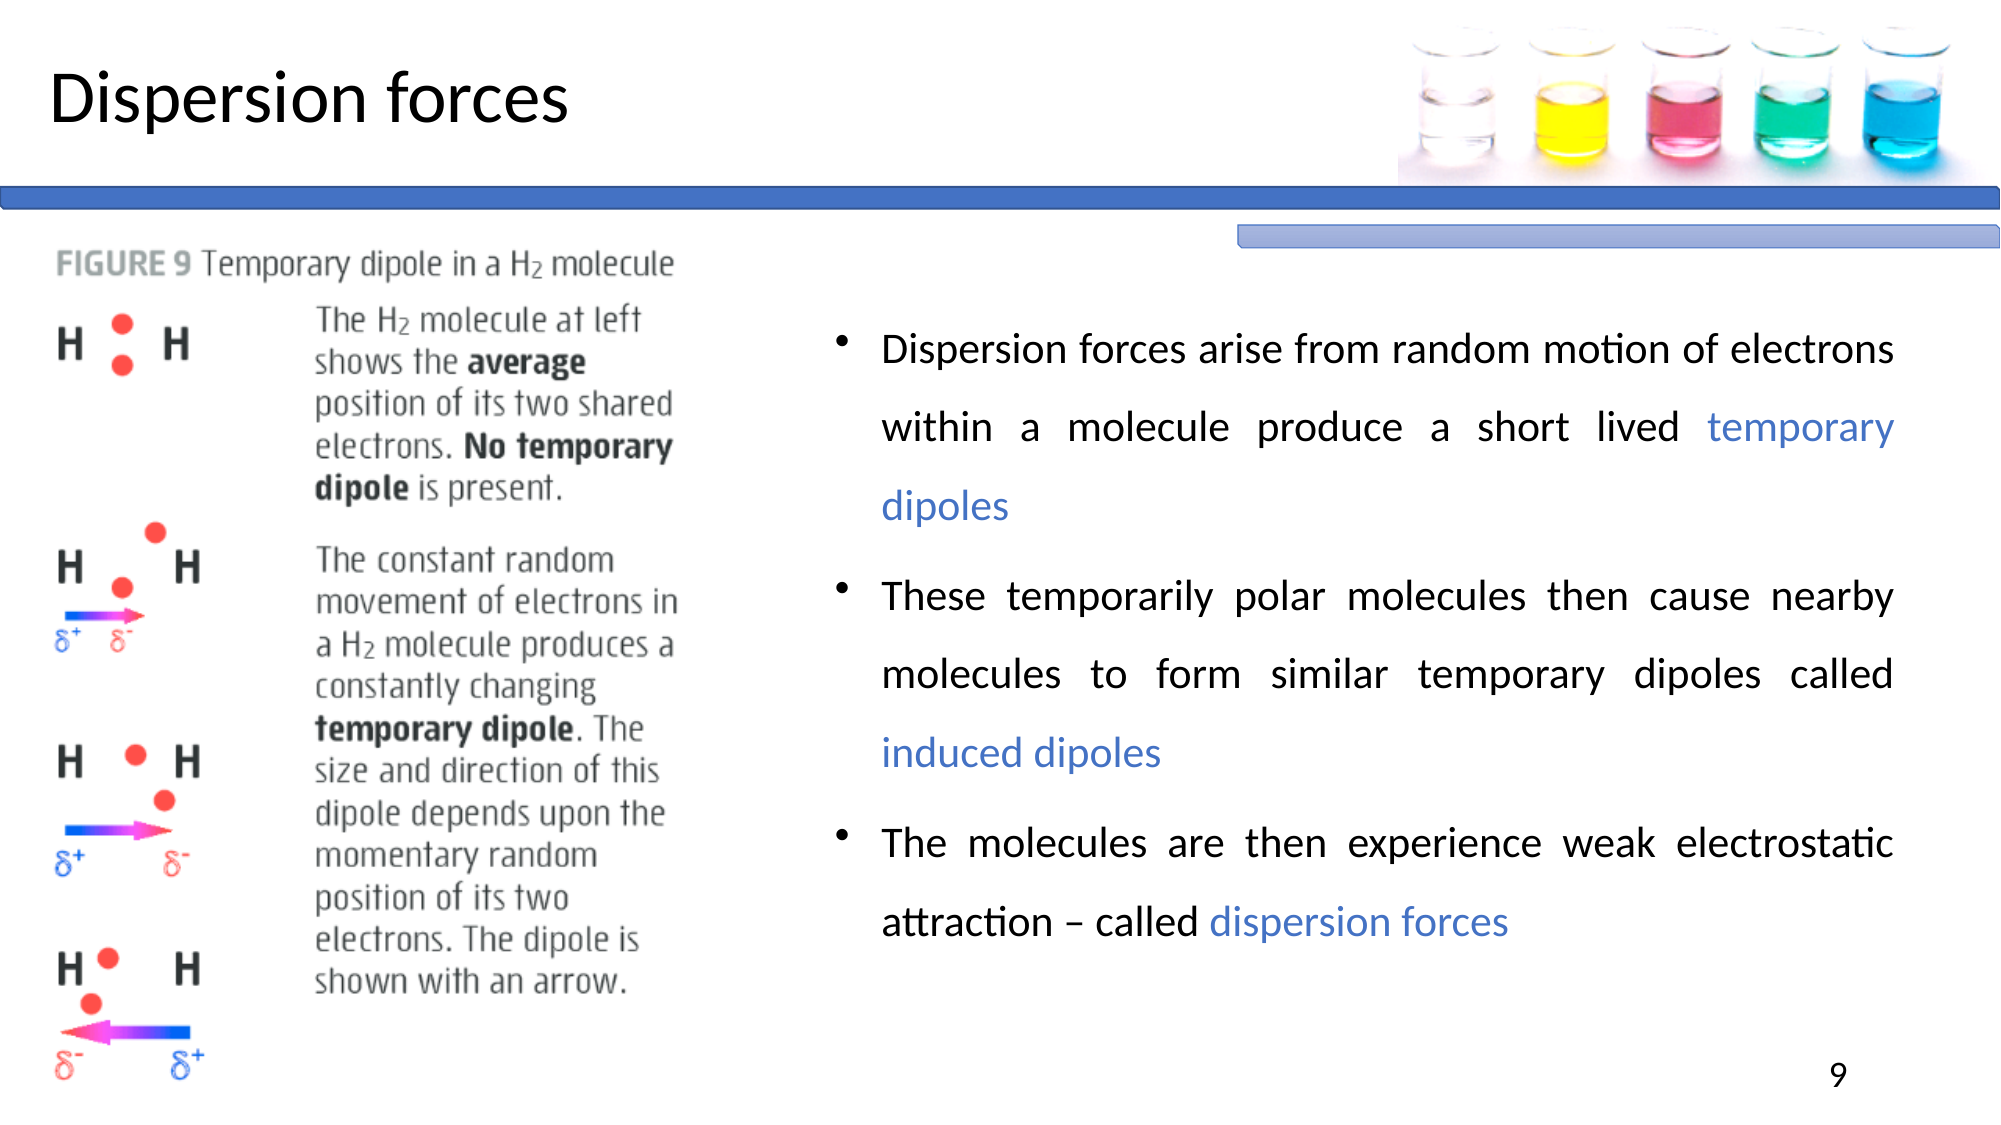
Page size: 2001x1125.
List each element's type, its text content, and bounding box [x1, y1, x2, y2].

text_box Dispersion forces [34, 40, 1324, 146]
text_box [0, 185, 2000, 210]
picture [1398, 0, 2000, 187]
text_box [1237, 224, 2000, 249]
slide_number 9 [1412, 1042, 1863, 1103]
picture [12, 224, 744, 1125]
text_box Dispersion forces arise from random motion of electrons within a molecule produce a short lived temporary dipoles These temporarily polar molecules then cause nearby molecules to form similar temporary dipoles called induced dipoles The molecules are then experience weak electrostatic attraction – called dispersion forces [820, 285, 1910, 953]
